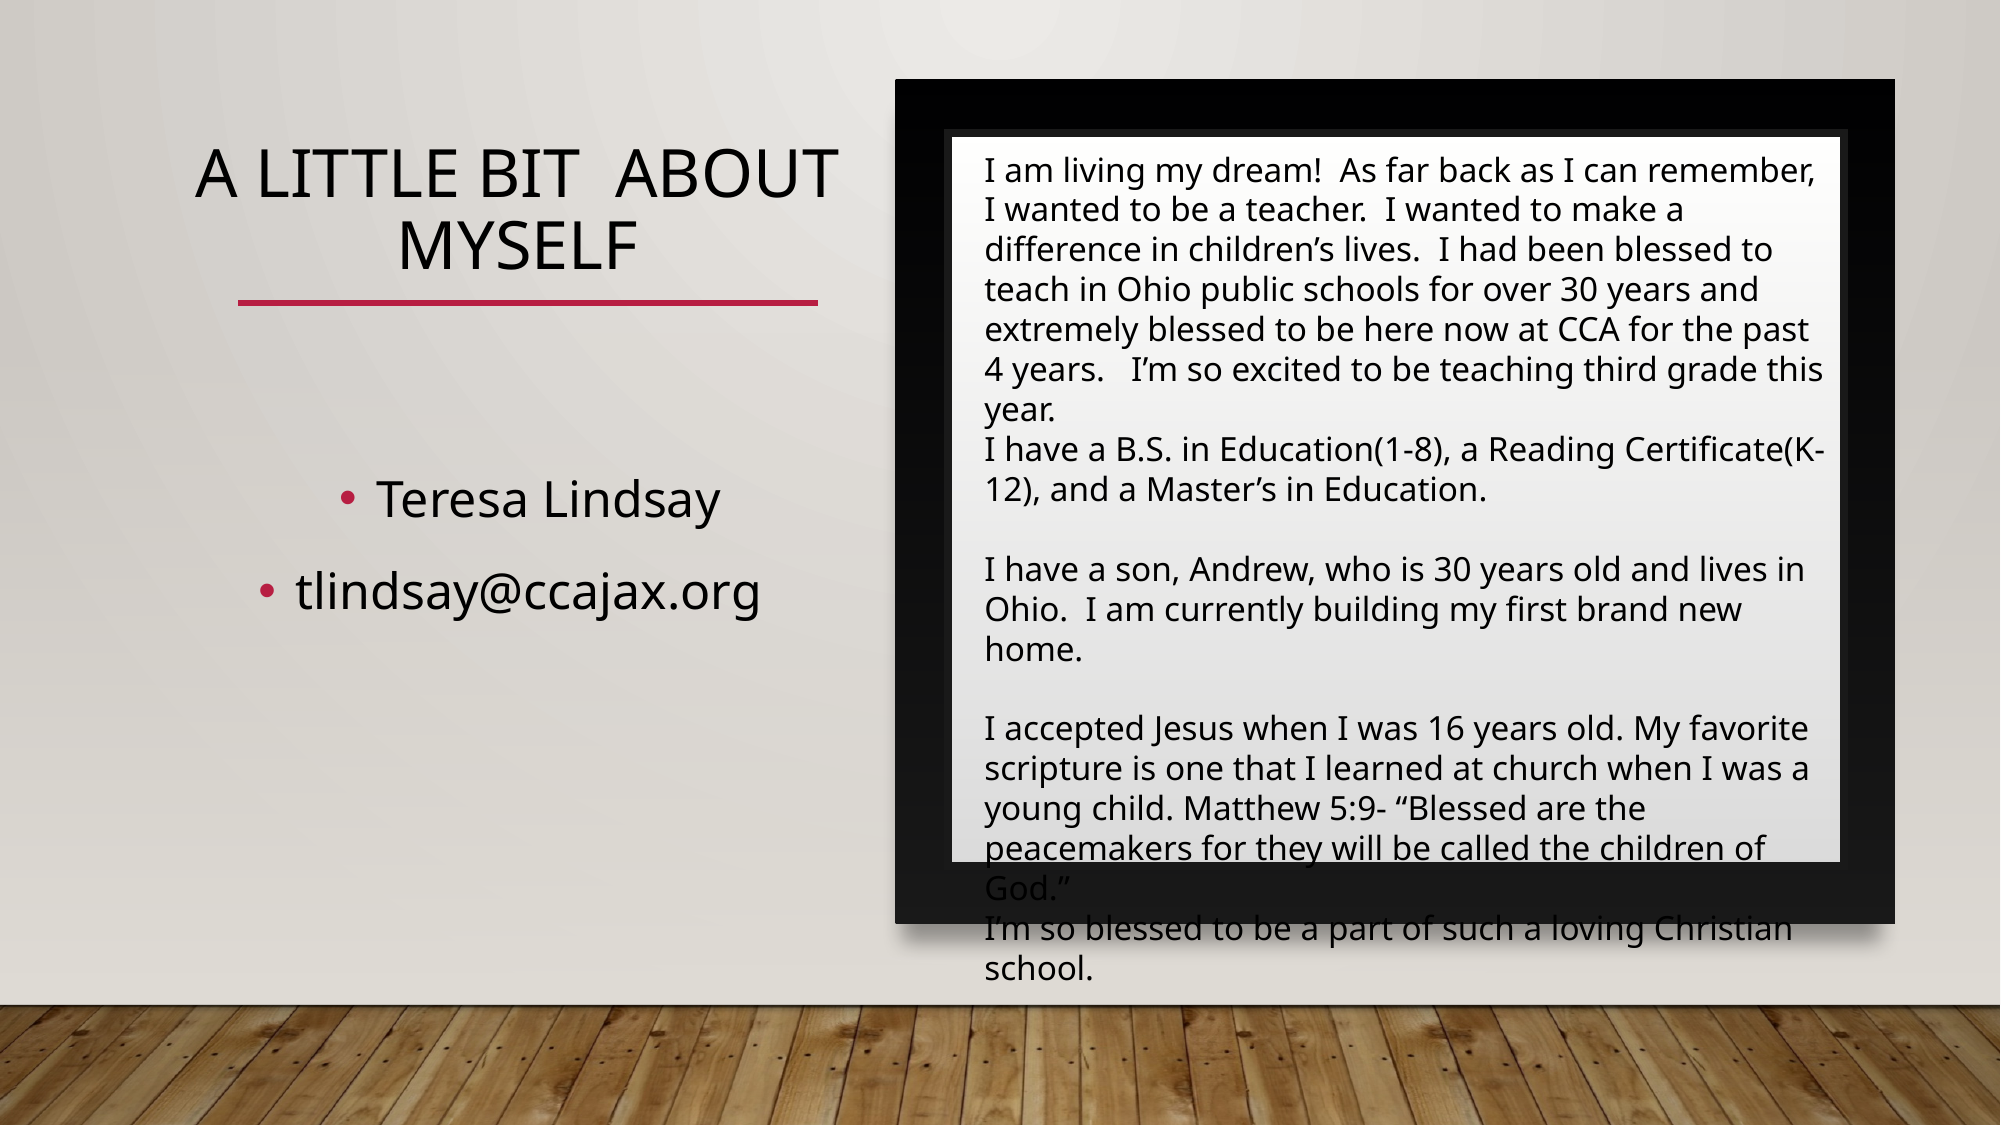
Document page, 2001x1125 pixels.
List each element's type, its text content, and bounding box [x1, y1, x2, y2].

text_box [0, 0, 2000, 330]
text_box I am living my dream! As far back as I can remember, I wanted to be a teacher. I wanted to make a difference in children’s lives. I had been blessed to teach in Ohio public schools for over 30 years and extremely blessed to be here now at CCA for the past 4 years. I’m so excited to be teaching third grade this year. I have a B.S. in Education(1-8), a Reading Certificate(K-12), and a Master’s in Education. I have a son, Andrew, who is 30 years old and lives in Ohio. I am currently building my first brand new home. I accepted Jesus when I was 16 years old. My favorite scripture is one that I learned at church when I was a young child. Matthew 5:9- “Blessed are the peacemakers for they will be called the children of God.” I’m so blessed to be a part of such a loving Christian school. [969, 924, 1844, 995]
title A little bit about myself [105, 131, 889, 305]
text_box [895, 78, 1896, 924]
picture [0, 1006, 2000, 1125]
text_box [0, 330, 2000, 1004]
list Teresa Lindsay tlindsay@ccajax.org [240, 447, 820, 909]
